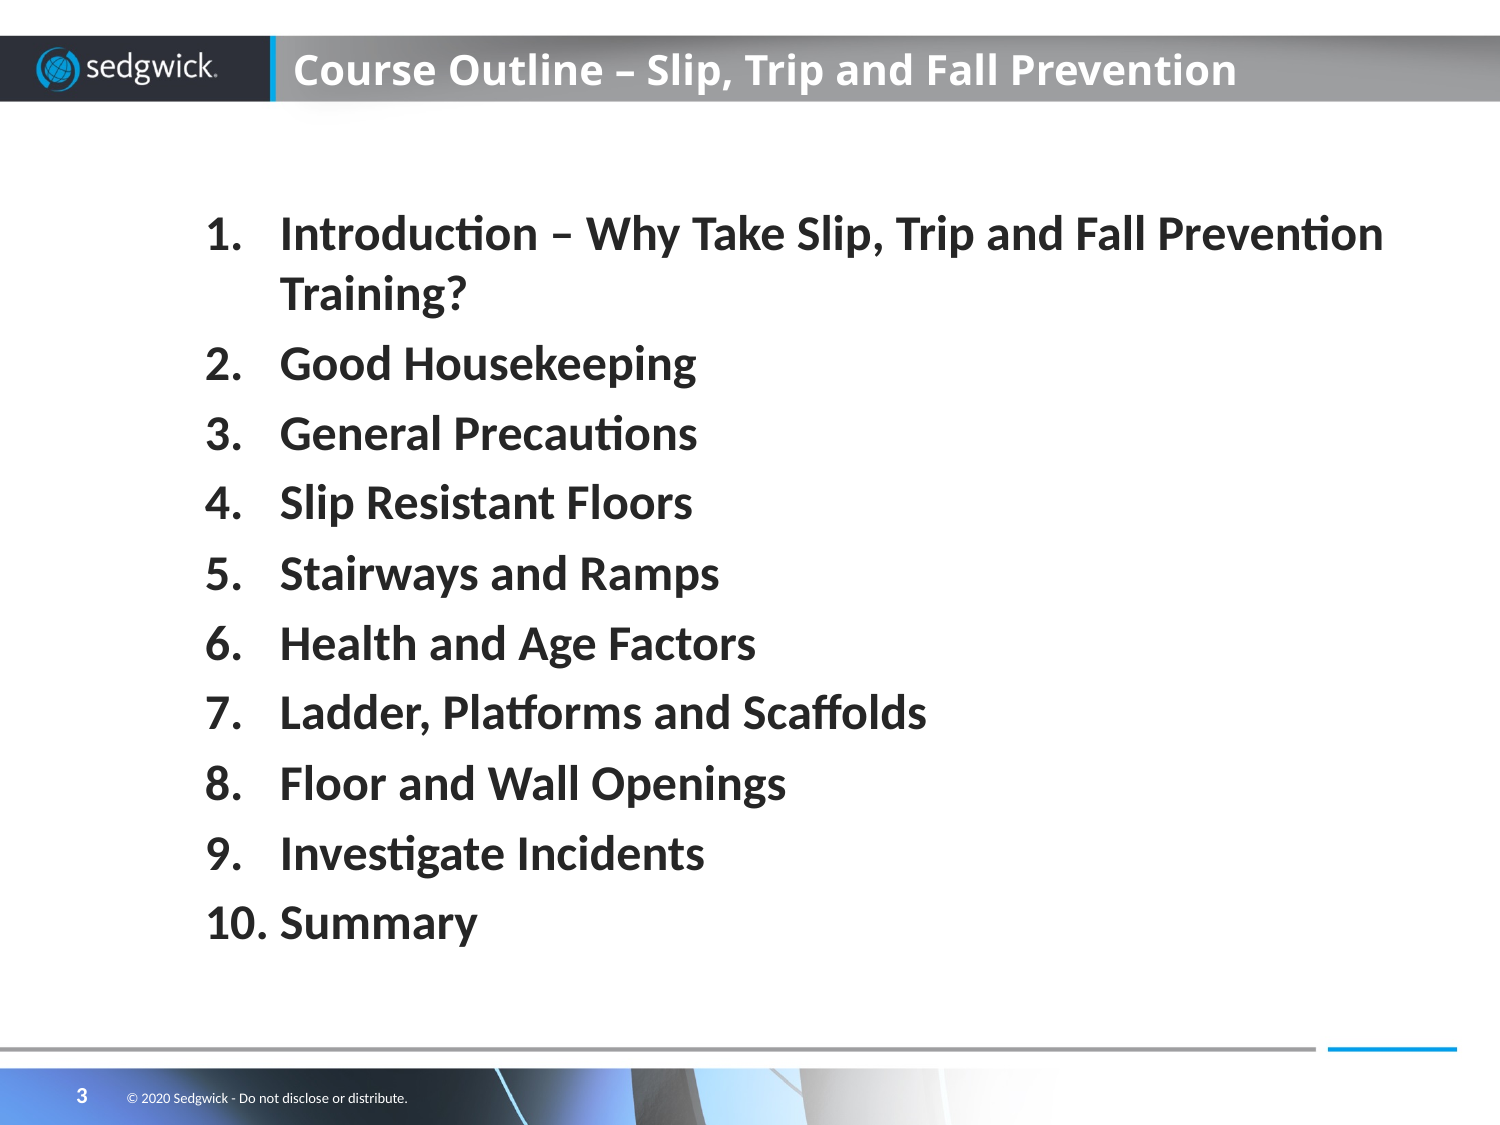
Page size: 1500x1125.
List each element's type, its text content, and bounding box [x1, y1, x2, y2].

picture [0, 0, 1500, 1125]
list Introduction – Why Take Slip, Trip and Fall Prevention Training? Good Housekeeping General Precautions Slip Resistant Floors Stairways and Ramps Health and Age Factors Ladder, Platforms and Scaffolds Floor and Wall Openings Investigate Incidents Summary [190, 192, 1426, 985]
title Course Outline – Slip, Trip and Fall Prevention [278, 36, 1500, 102]
